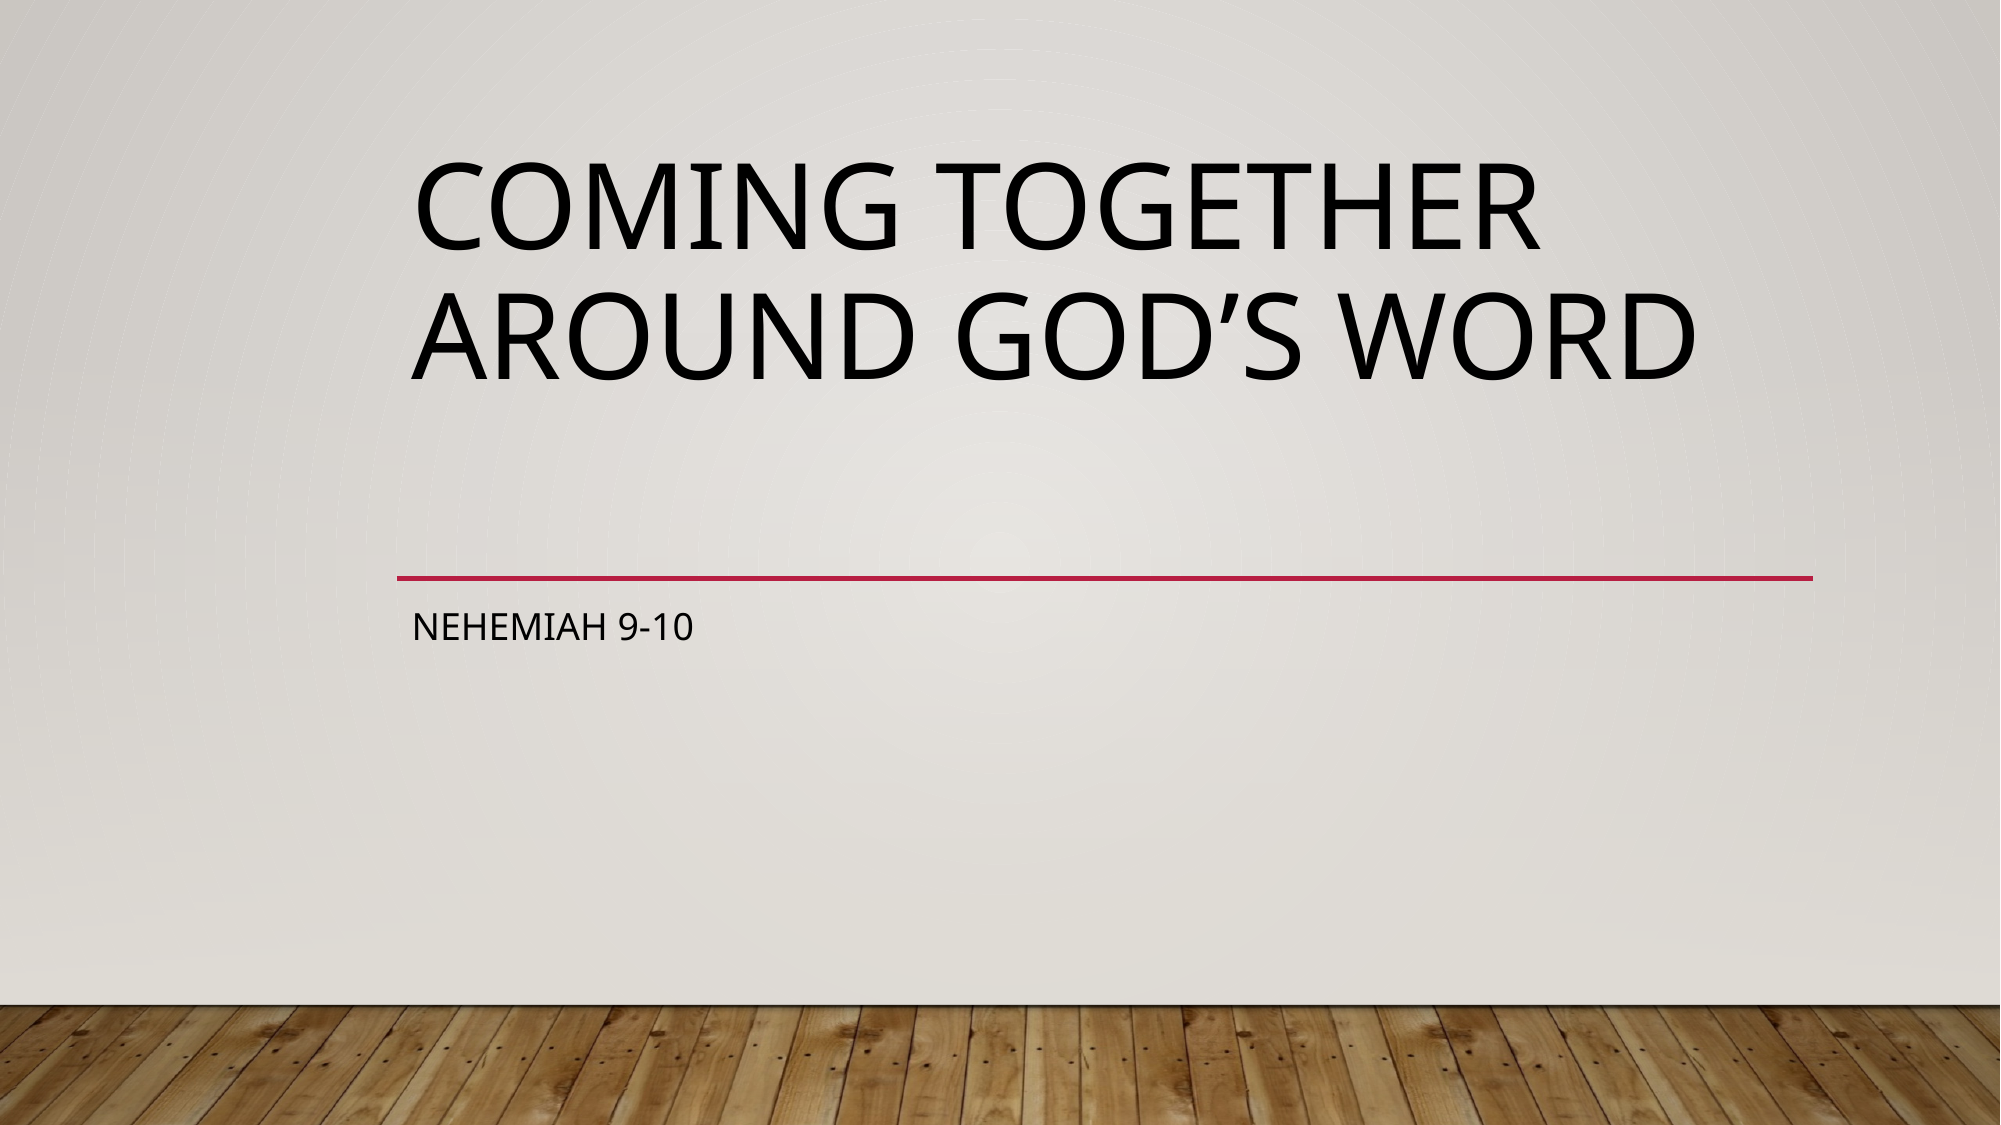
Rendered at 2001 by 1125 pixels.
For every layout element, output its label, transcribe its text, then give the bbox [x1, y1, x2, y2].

subtitle Nehemiah 9-10 [396, 579, 1814, 740]
picture [0, 1005, 2000, 1125]
title Coming together around God’s Word [396, 131, 1814, 549]
